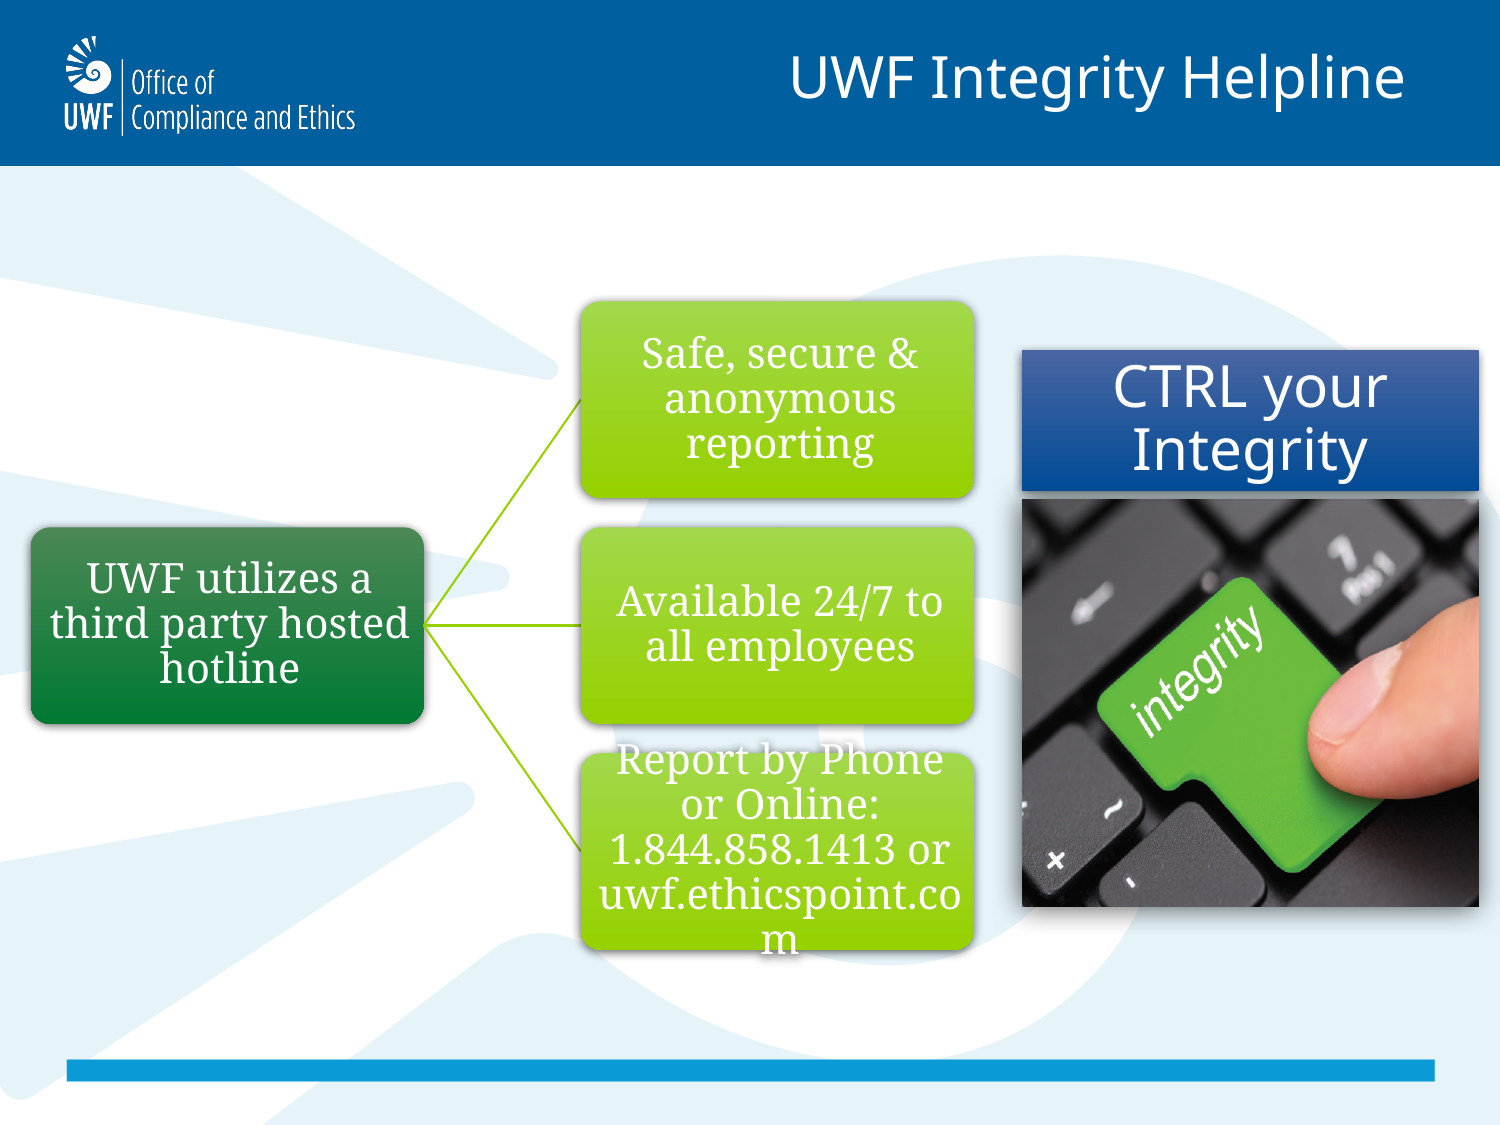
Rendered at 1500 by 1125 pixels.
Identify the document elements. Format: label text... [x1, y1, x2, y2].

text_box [1022, 350, 1479, 503]
picture [0, 0, 1500, 1125]
title UWF Integrity Helpline [472, 44, 1422, 115]
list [30, 189, 975, 1062]
